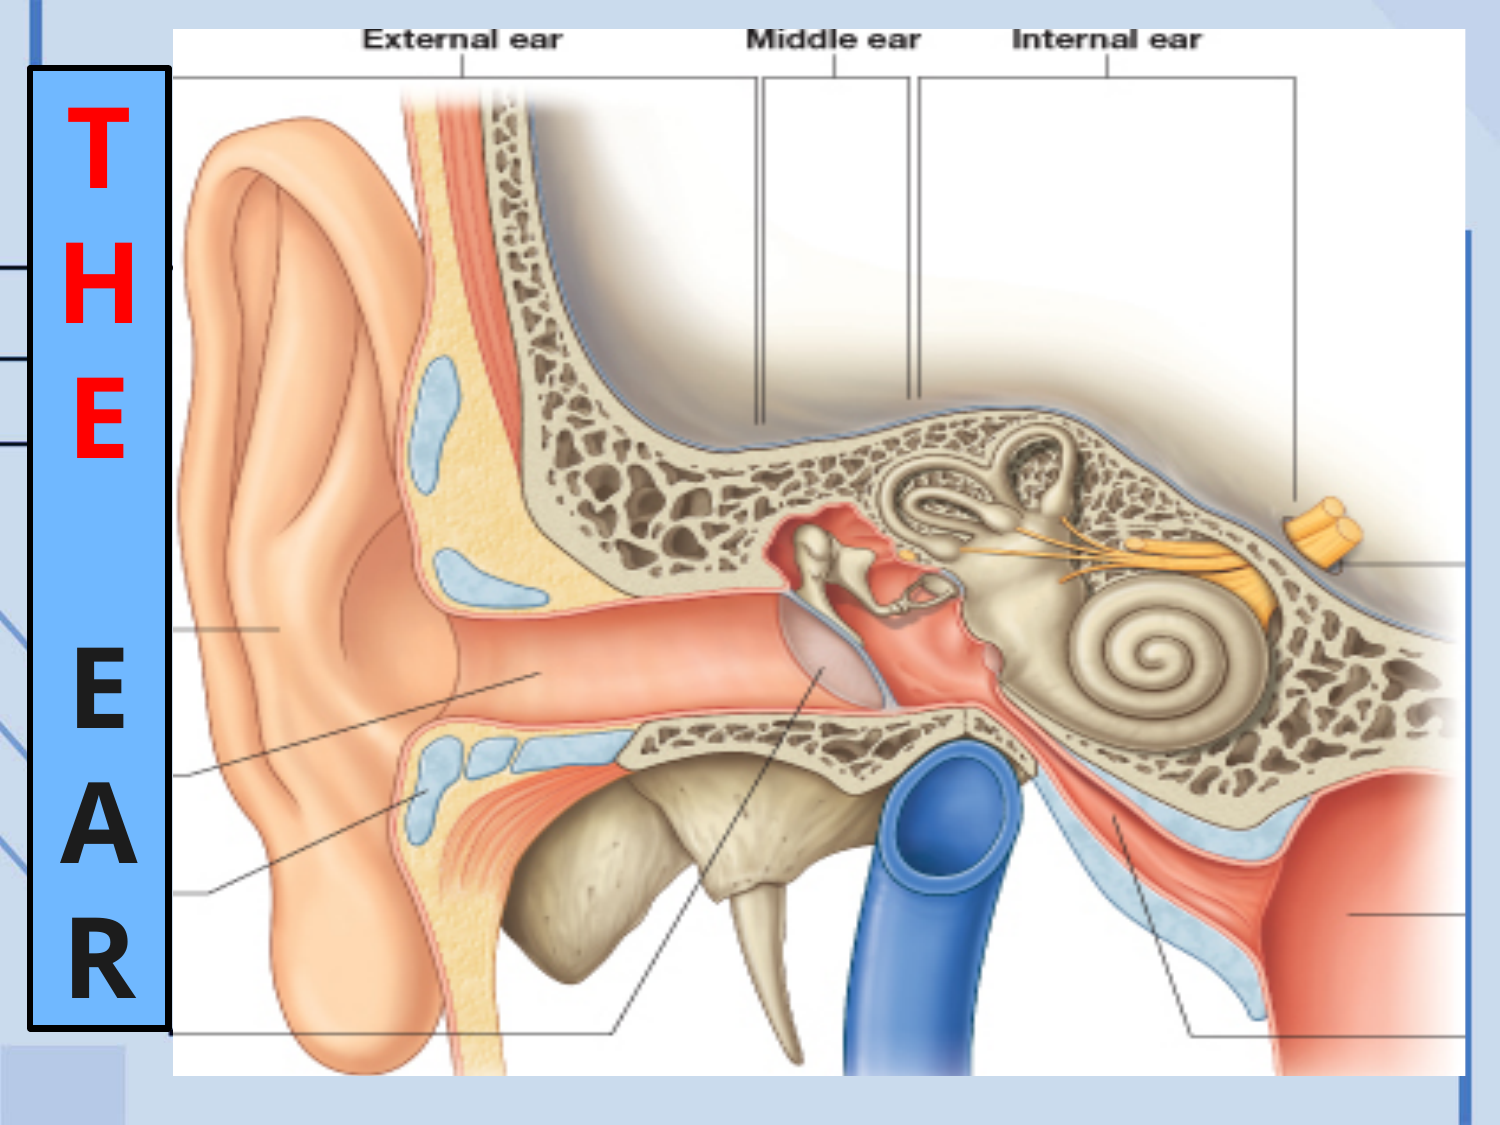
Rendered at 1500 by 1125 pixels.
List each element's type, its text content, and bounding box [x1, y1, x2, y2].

title T H E E A R [29, 68, 167, 1029]
picture [0, 0, 1500, 1125]
